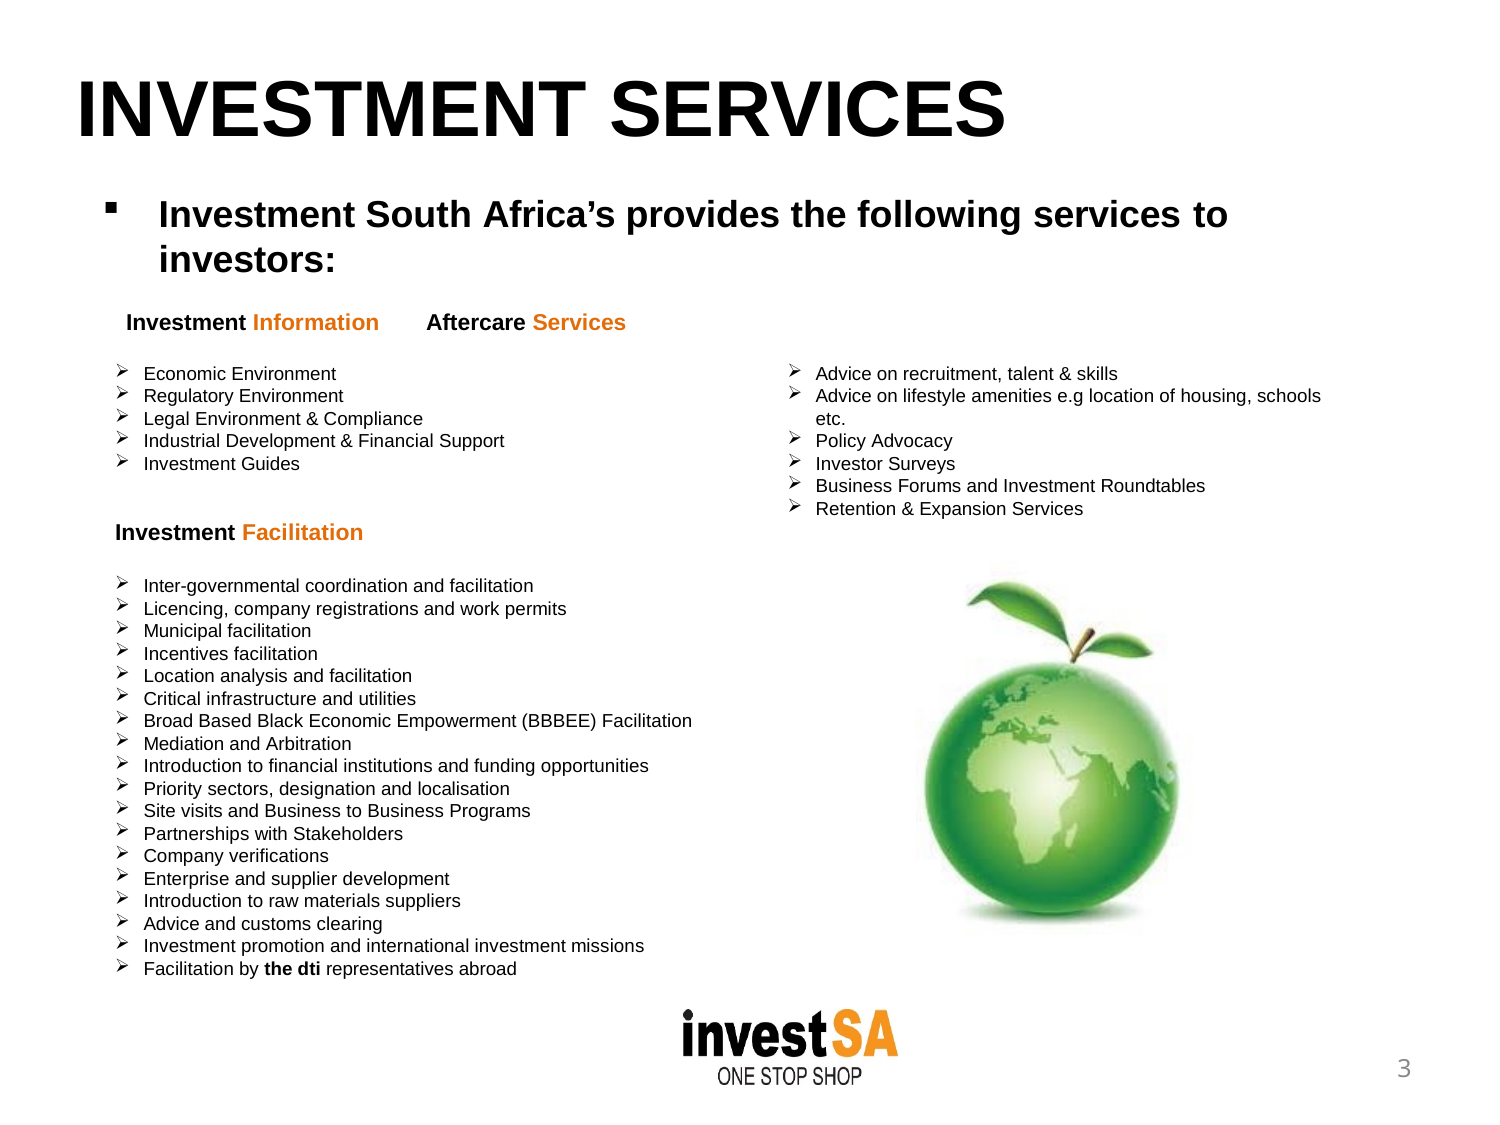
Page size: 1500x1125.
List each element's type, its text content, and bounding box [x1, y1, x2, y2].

text_box Investment Facilitation Inter-governmental coordination and facilitation Licencing, company registrations and work permits Municipal facilitation Incentives facilitation Location analysis and facilitation Critical infrastructure and utilities Broad Based Black Economic Empowerment (BBBEE) Facilitation Mediation and Arbitration Introduction to financial institutions and funding opportunities Priority sectors, designation and localisation Site visits and Business to Business Programs Partnerships with Stakeholders Company verifications Enterprise and supplier development Introduction to raw materials suppliers Advice and customs clearing Investment promotion and international investment missions Facilitation by the dti representatives abroad [113, 515, 694, 979]
text_box [915, 559, 1194, 936]
title INVESTMENT SERVICES [61, 11, 1412, 199]
text_box Advice on recruitment, talent & skills Advice on lifestyle amenities e.g location of housing, schools etc. Policy Advocacy Investor Surveys Business Forums and Investment Roundtables Retention & Expansion Services [785, 359, 1356, 519]
text_box 3 [1393, 1060, 1415, 1087]
text_box Investment South Africa’s provides the following services to investors: Investment Information Aftercare Services [100, 199, 1394, 336]
picture [682, 1008, 898, 1085]
text_box Economic Environment Regulatory Environment Legal Environment & Compliance Industrial Development & Financial Support Investment Guides [113, 359, 506, 474]
